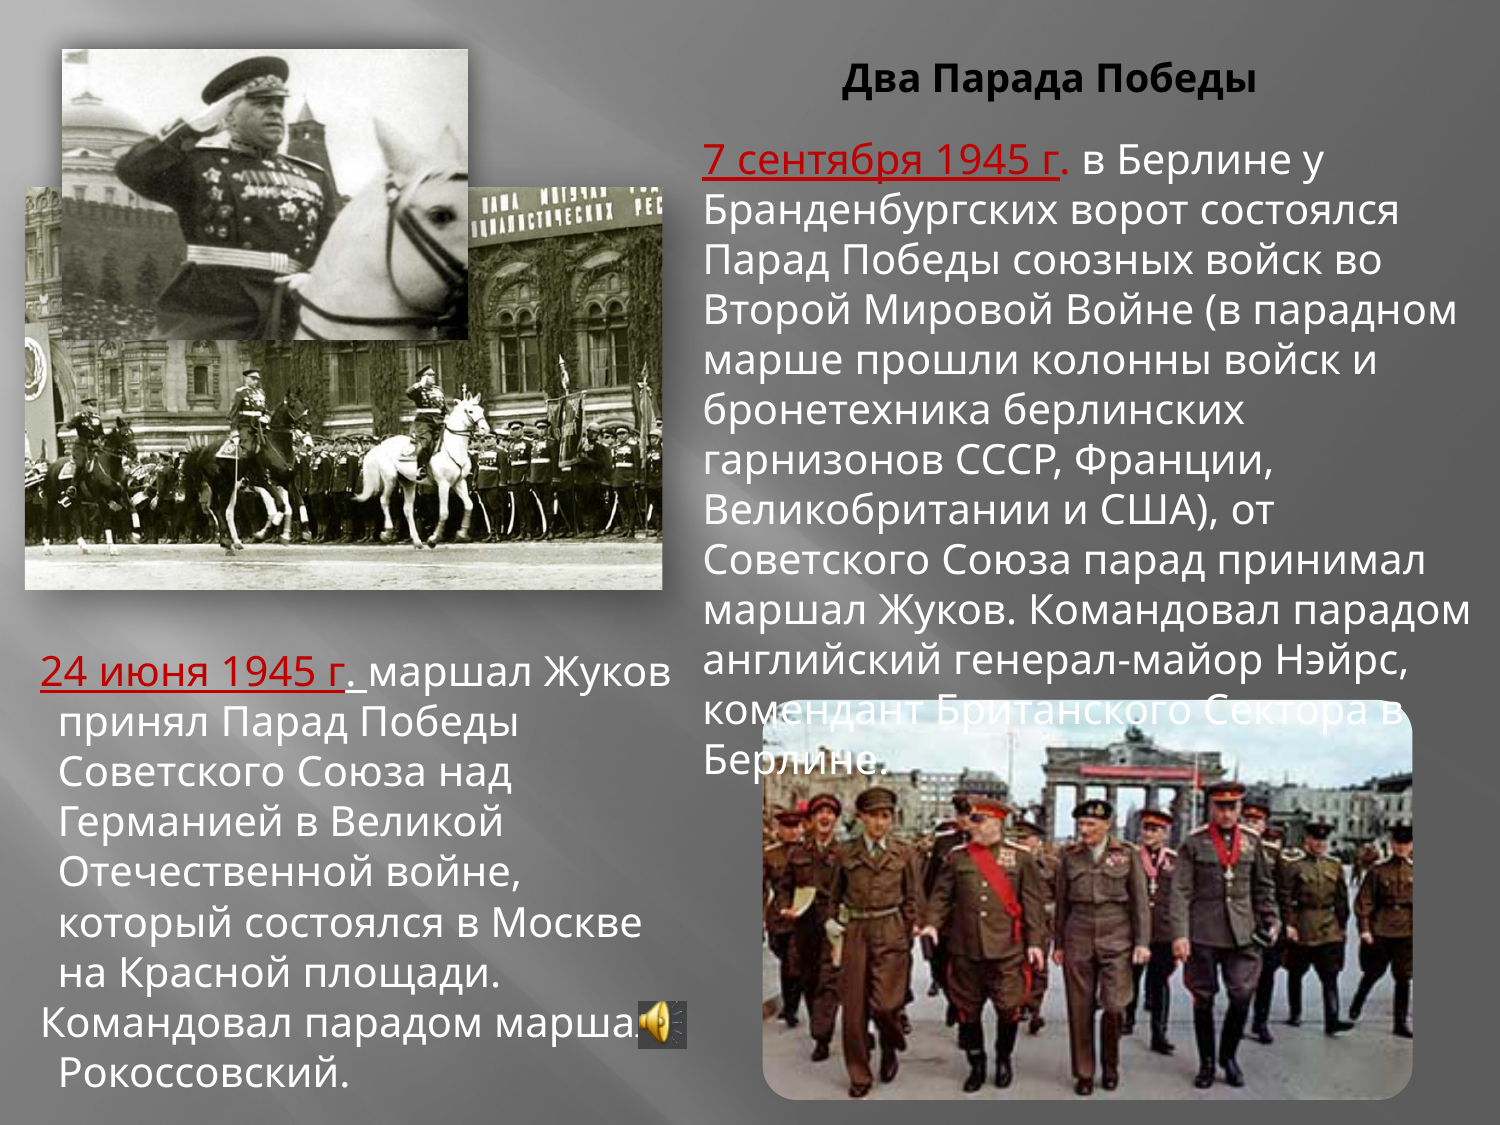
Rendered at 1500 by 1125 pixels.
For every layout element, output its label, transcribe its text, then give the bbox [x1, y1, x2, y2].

title Два Парада Победы [675, 44, 1425, 163]
list 24 июня 1945 г. маршал Жуков принял Парад Победы Советского Союза над Германией в Великой Отечественной войне, который состоялся в Москве на Красной площади. Командовал парадом маршал Рокоссовский. [24, 637, 688, 1125]
text_box 7 сентября 1945 г. в Берлине у Бранденбургских ворот состоялся Парад Победы союзных войск во Второй Мировой Войне (в парадном марше прошли колонны войск и бронетехника берлинских гарнизонов СССР, Франции, Великобритании и США), от Советского Союза парад принимал маршал Жуков. Командовал парадом английский генерал-майор Нэйрс, комендант Британского Сектора в Берлине. [687, 125, 1500, 790]
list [762, 699, 1413, 1101]
picture [24, 49, 663, 590]
picture [637, 999, 688, 1051]
